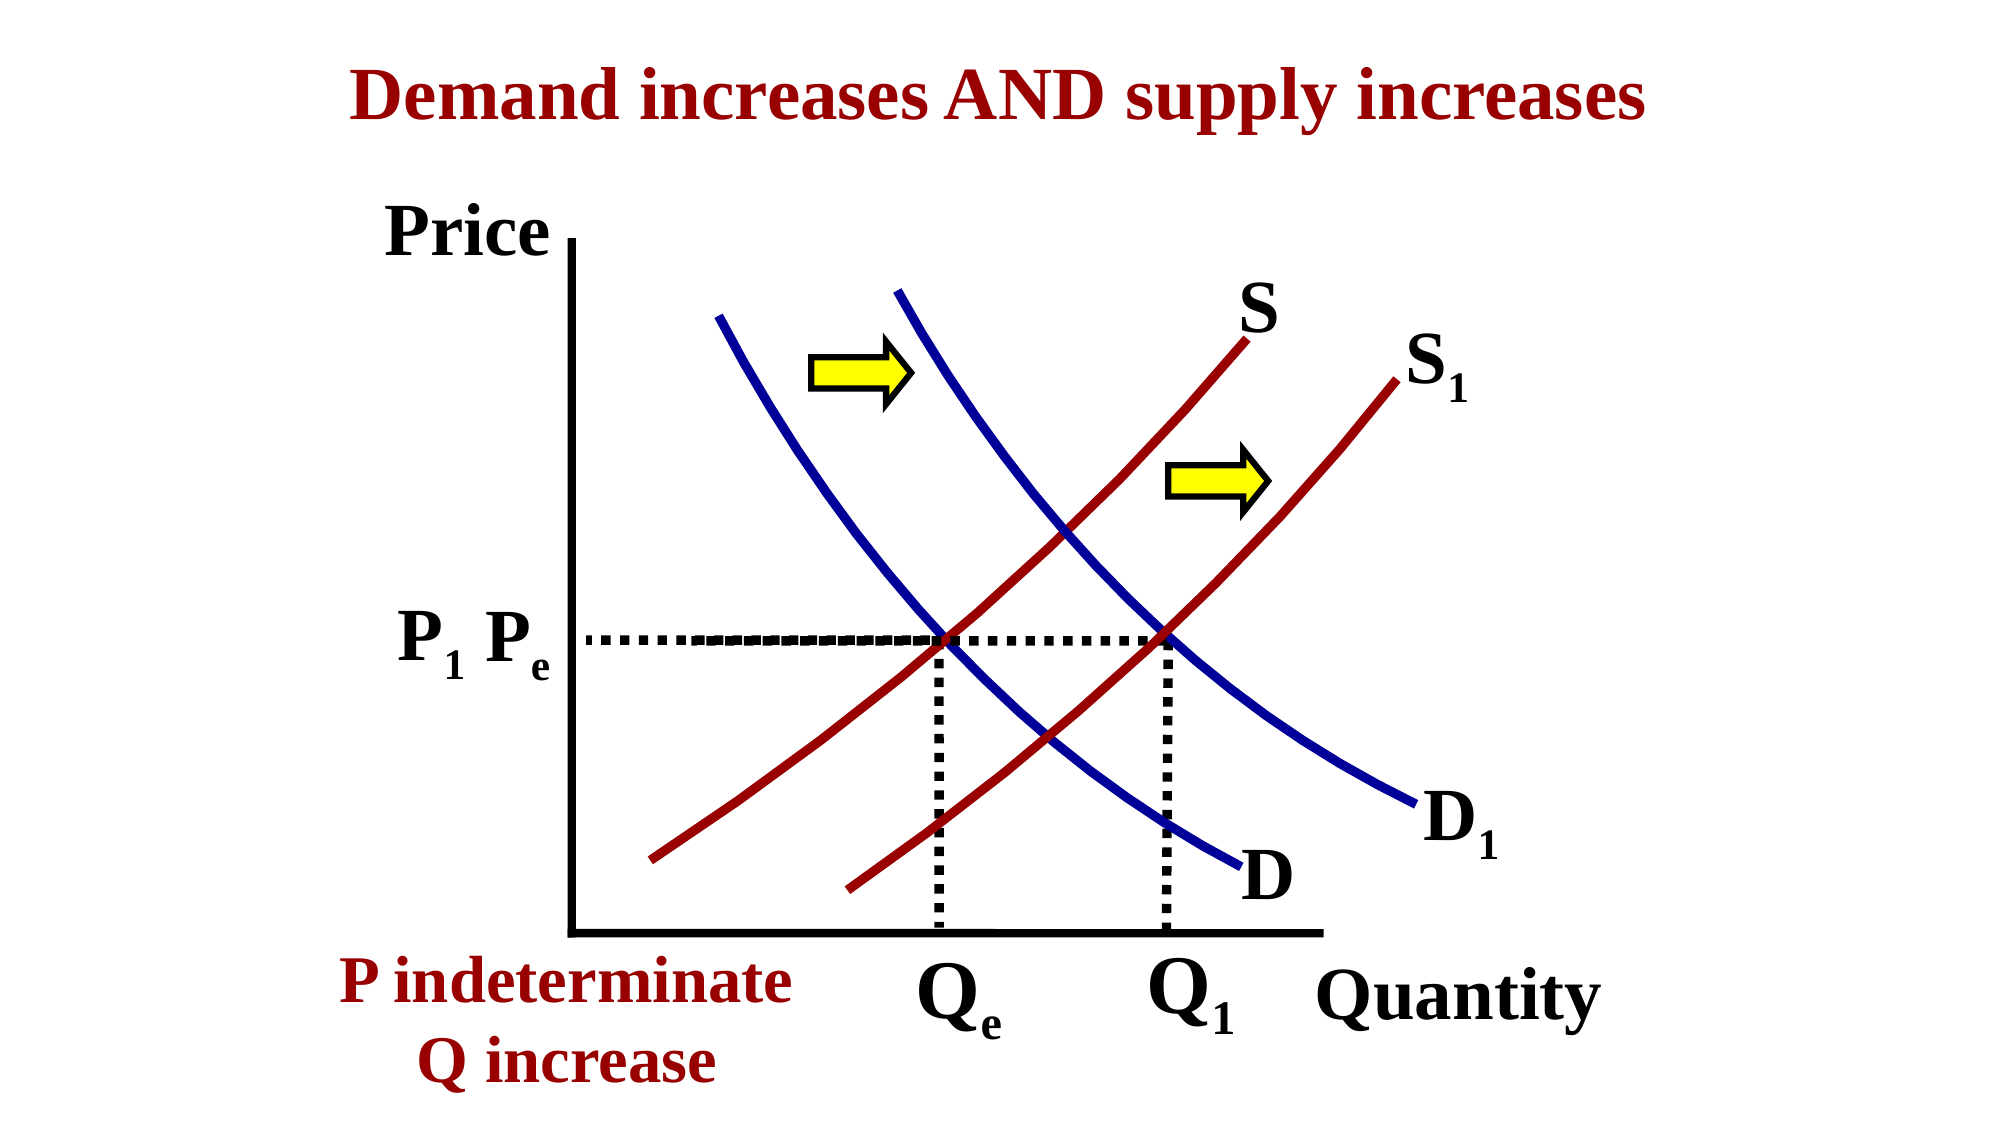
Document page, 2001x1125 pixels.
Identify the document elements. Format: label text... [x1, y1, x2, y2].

text_box Quantity [1300, 937, 1618, 1042]
text_box P indeterminate Q increase [273, 928, 861, 1104]
text_box P1 [382, 578, 481, 696]
text_box Pe [481, 578, 566, 696]
text_box Demand increases AND supply increases [260, 47, 1761, 143]
text_box [1324, 713, 1408, 801]
text_box Price [369, 173, 595, 279]
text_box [567, 237, 1324, 938]
text_box S1 [1390, 300, 1485, 419]
text_box [1324, 379, 1398, 467]
text_box Q1 [1131, 938, 1251, 1052]
text_box D1 [1408, 758, 1515, 876]
text_box Qe [901, 938, 1017, 1056]
